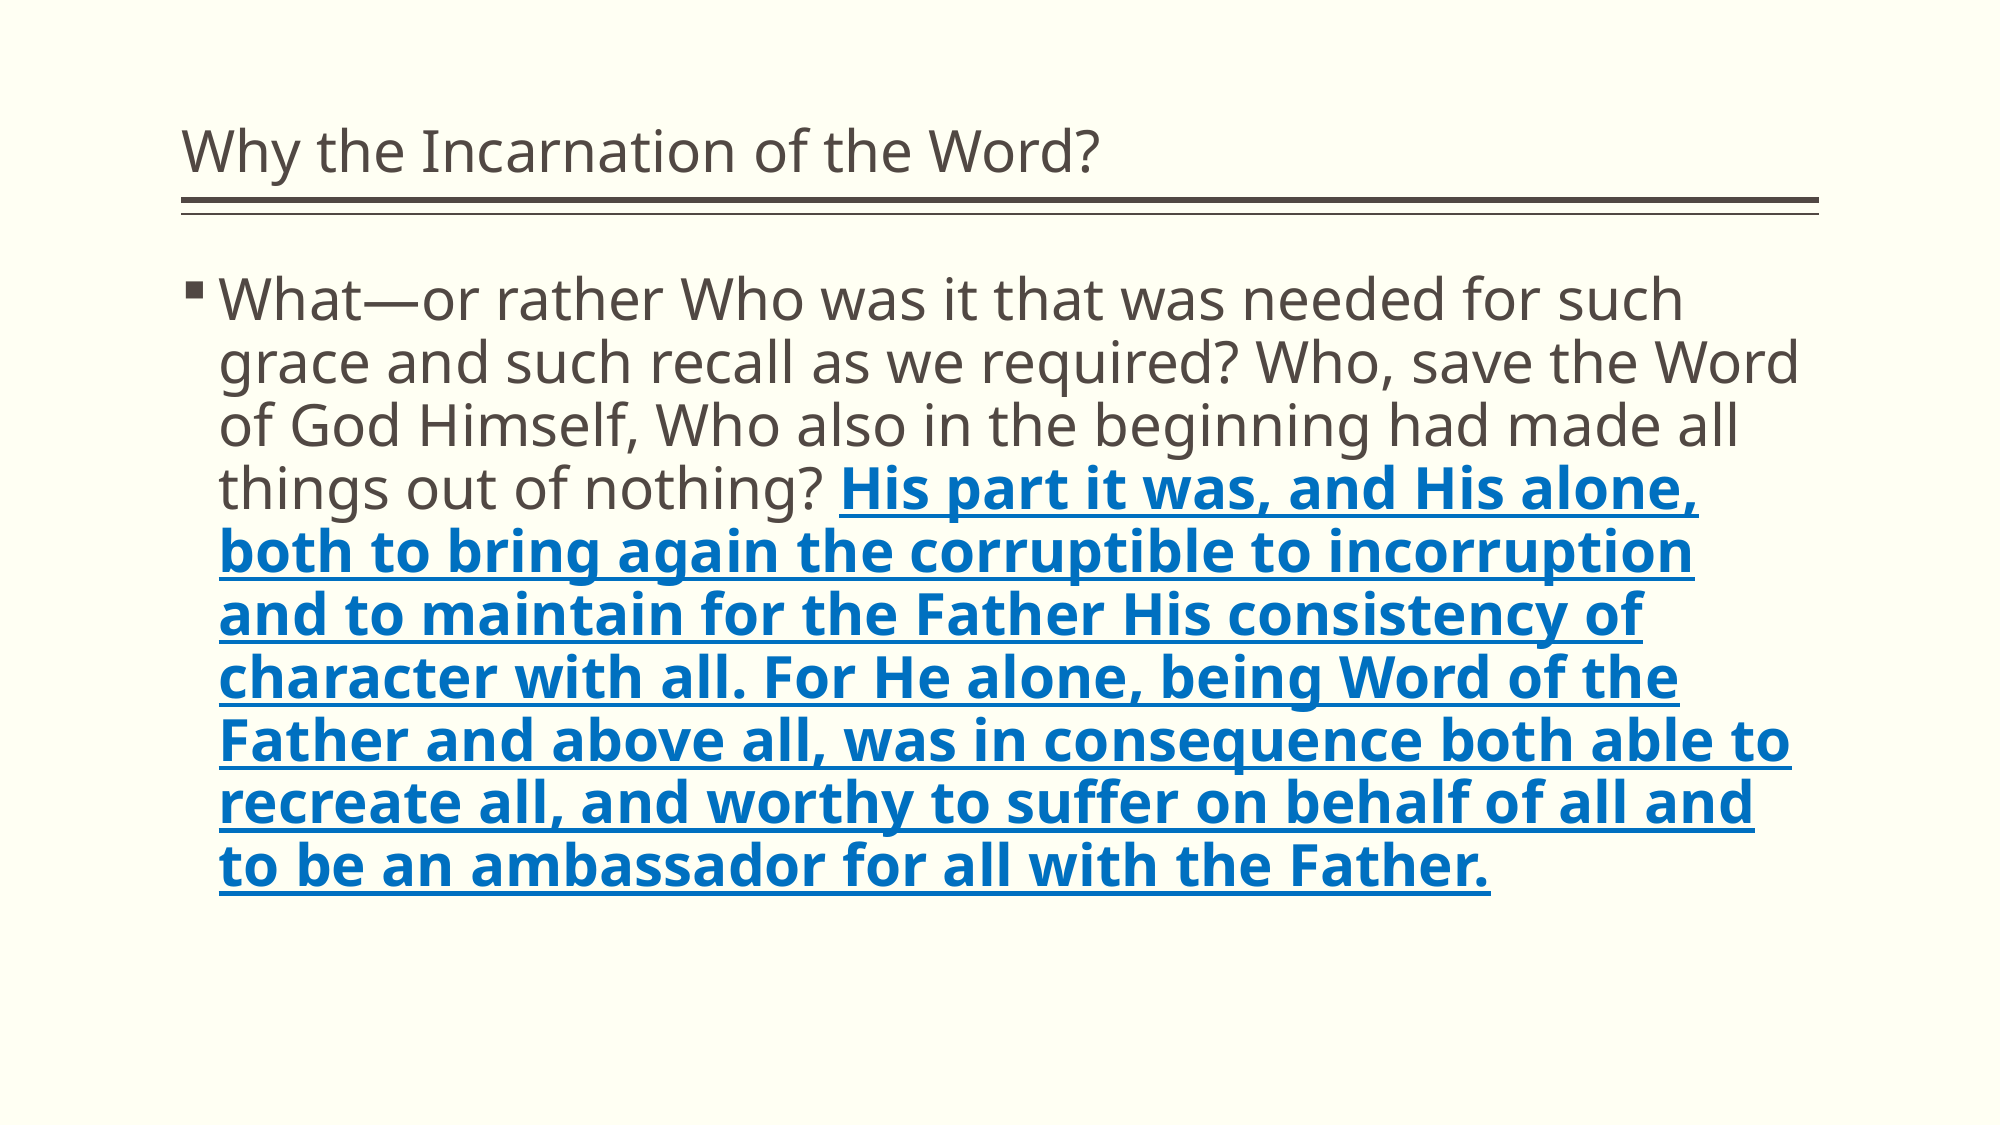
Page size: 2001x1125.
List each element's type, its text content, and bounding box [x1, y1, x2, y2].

list What—or rather Who was it that was needed for such grace and such recall as we required? Who, save the Word of God Himself, Who also in the beginning had made all things out of nothing? His part it was, and His alone, both to bring again the corruptible to incorruption and to maintain for the Father His consistency of character with all. For He alone, being Word of the Father and above all, was in consequence both able to recreate all, and worthy to suffer on behalf of all and to be an ambassador for all with the Father. [181, 262, 1819, 1013]
title Why the Incarnation of the Word? [181, 12, 1819, 193]
